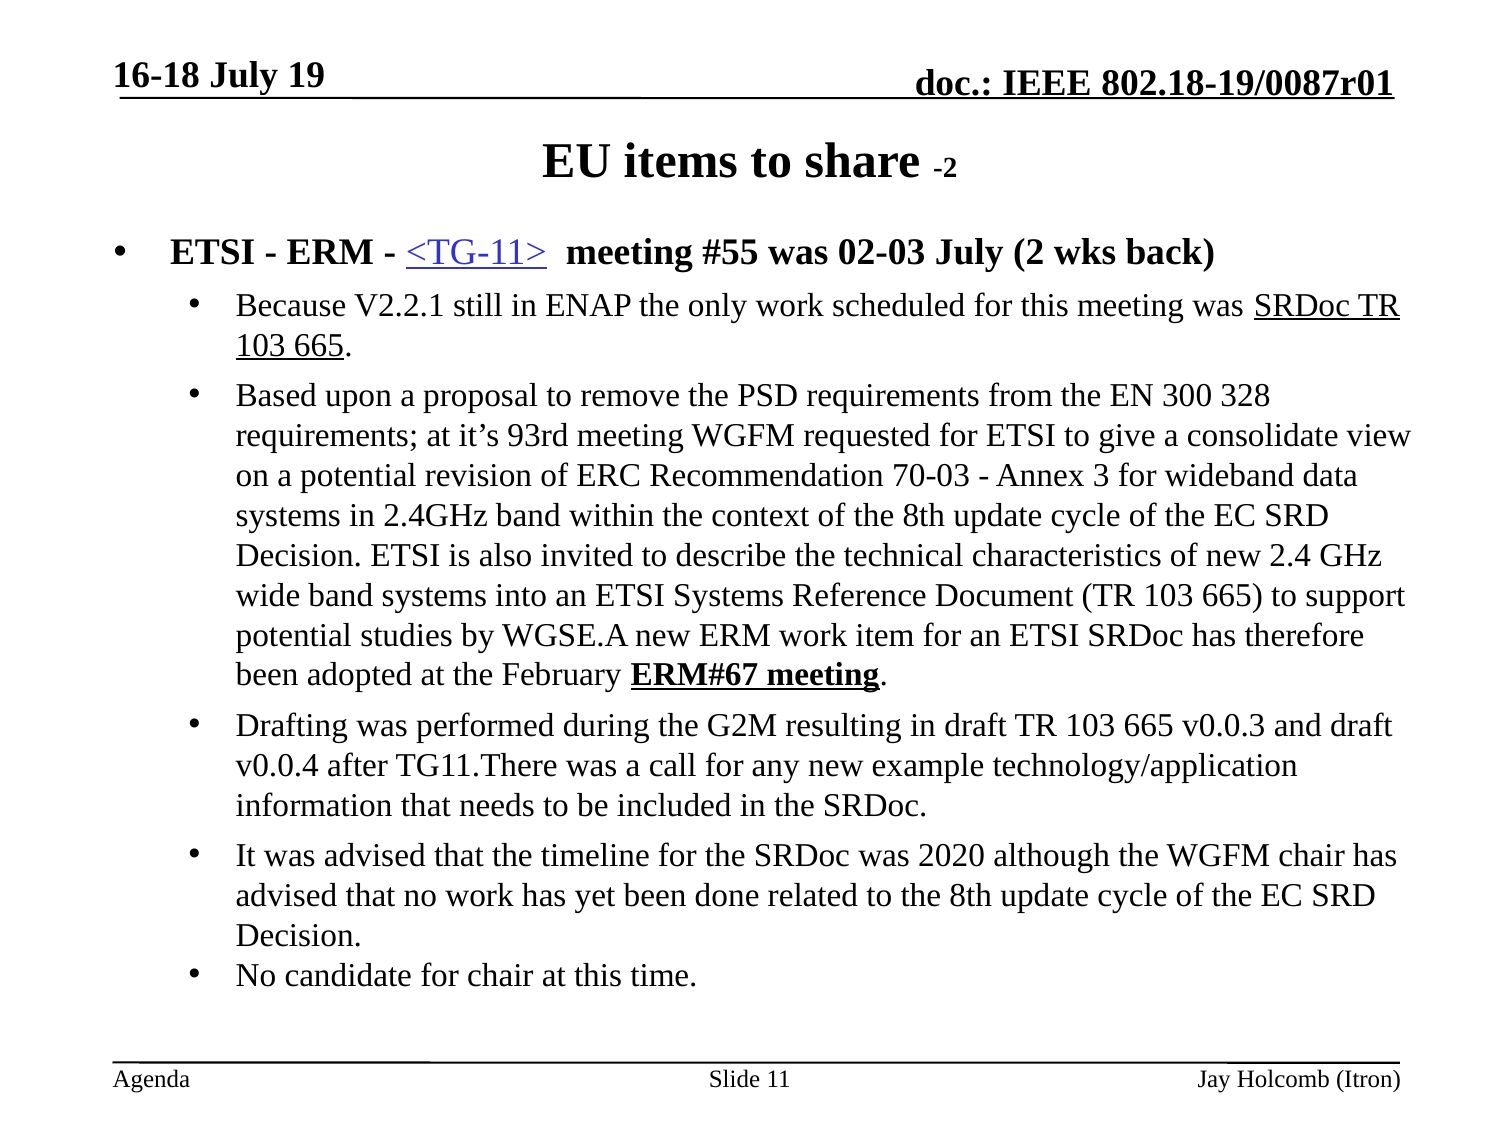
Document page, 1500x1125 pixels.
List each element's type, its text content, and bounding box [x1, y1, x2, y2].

footer Jay Holcomb (Itron) [878, 1061, 1402, 1093]
list ETSI - ERM - <TG-11> meeting #55 was 02-03 July (2 wks back) Because V2.2.1 still in ENAP the only work scheduled for this meeting was SRDoc TR 103 665. Based upon a proposal to remove the PSD requirements from the EN 300 328 requirements; at it’s 93rd meeting WGFM requested for ETSI to give a consolidate view on a potential revision of ERC Recommendation 70-03 - Annex 3 for wideband data systems in 2.4GHz band within the context of the 8th update cycle of the EC SRD Decision. ETSI is also invited to describe the technical characteristics of new 2.4 GHz wide band systems into an ETSI Systems Reference Document (TR 103 665) to support potential studies by WGSE.A new ERM work item for an ETSI SRDoc has therefore been adopted at the February ERM#67 meeting. Drafting was performed during the G2M resulting in draft TR 103 665 v0.0.3 and draft v0.0.4 after TG11.There was a call for any new example technology/application information that needs to be included in the SRDoc. It was advised that the timeline for the SRDoc was 2020 although the WGFM chair has advised that no work has yet been done related to the 8th update cycle of the EC SRD Decision. No candidate for chair at this time. [98, 174, 1437, 1063]
slide_number Slide 11 [699, 1061, 800, 1123]
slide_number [112, 49, 488, 95]
title EU items to share -2 [112, 100, 1388, 174]
